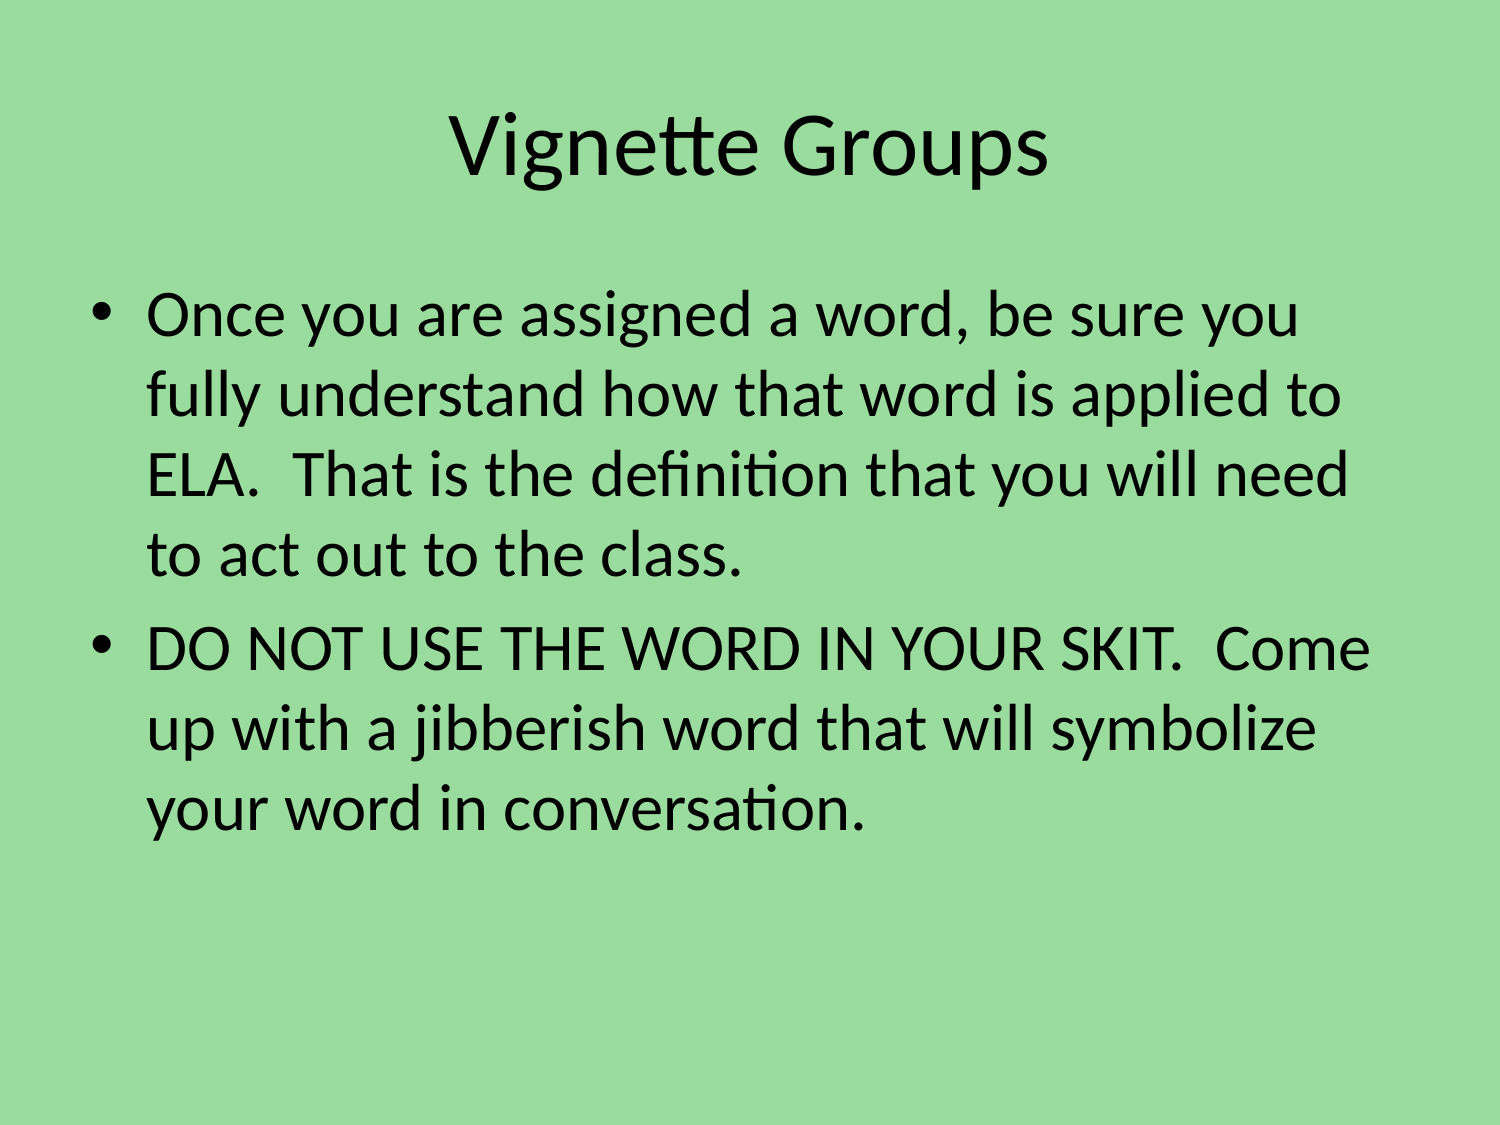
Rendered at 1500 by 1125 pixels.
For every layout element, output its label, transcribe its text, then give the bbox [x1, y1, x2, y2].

title Vignette Groups [75, 45, 1425, 233]
list Once you are assigned a word, be sure you fully understand how that word is applied to ELA. That is the definition that you will need to act out to the class. DO NOT USE THE WORD IN YOUR SKIT. Come up with a jibberish word that will symbolize your word in conversation. [75, 262, 1425, 1005]
